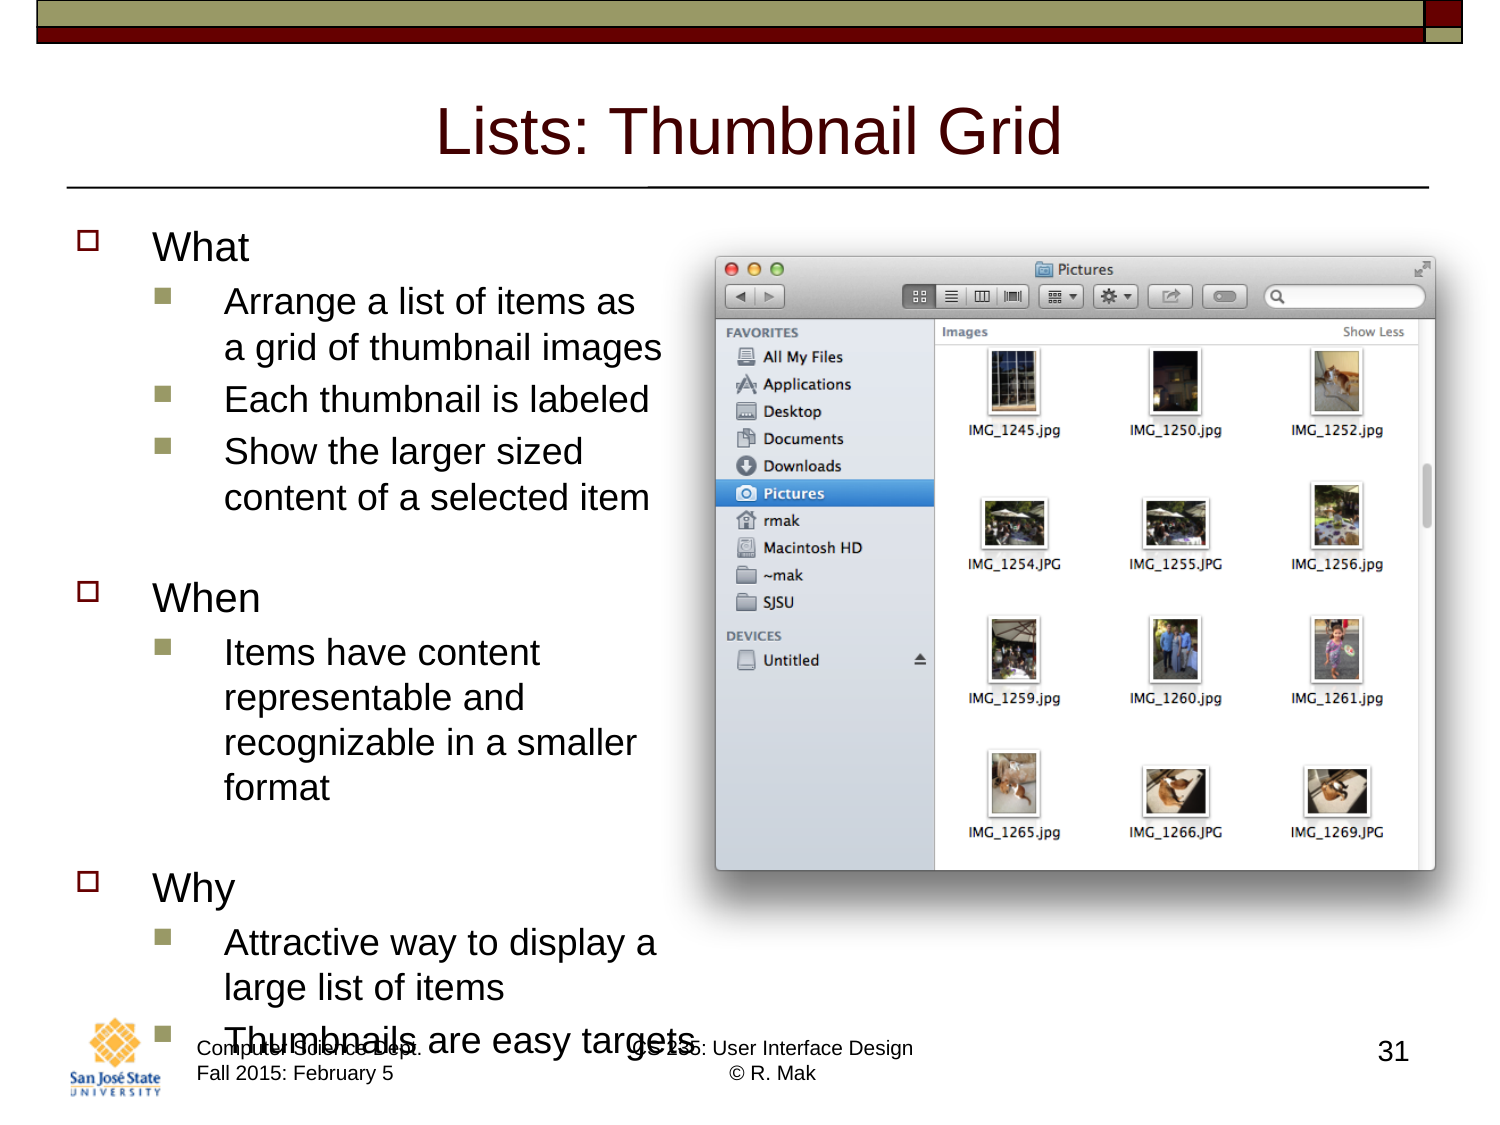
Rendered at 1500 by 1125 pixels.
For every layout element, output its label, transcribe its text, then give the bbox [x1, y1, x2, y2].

list What Arrange a list of items as a grid of thumbnail images Each thumbnail is labeled Show the larger sized content of a selected item When Items have content representable and recognizable in a smaller format Why Attractive way to display a large list of items Thumbnails are easy targets [60, 212, 750, 1028]
title Lists: Thumbnail Grid [75, 67, 1425, 175]
picture [60, 1028, 166, 1112]
slide_number 31 [1112, 1025, 1425, 1100]
picture [651, 217, 1500, 961]
